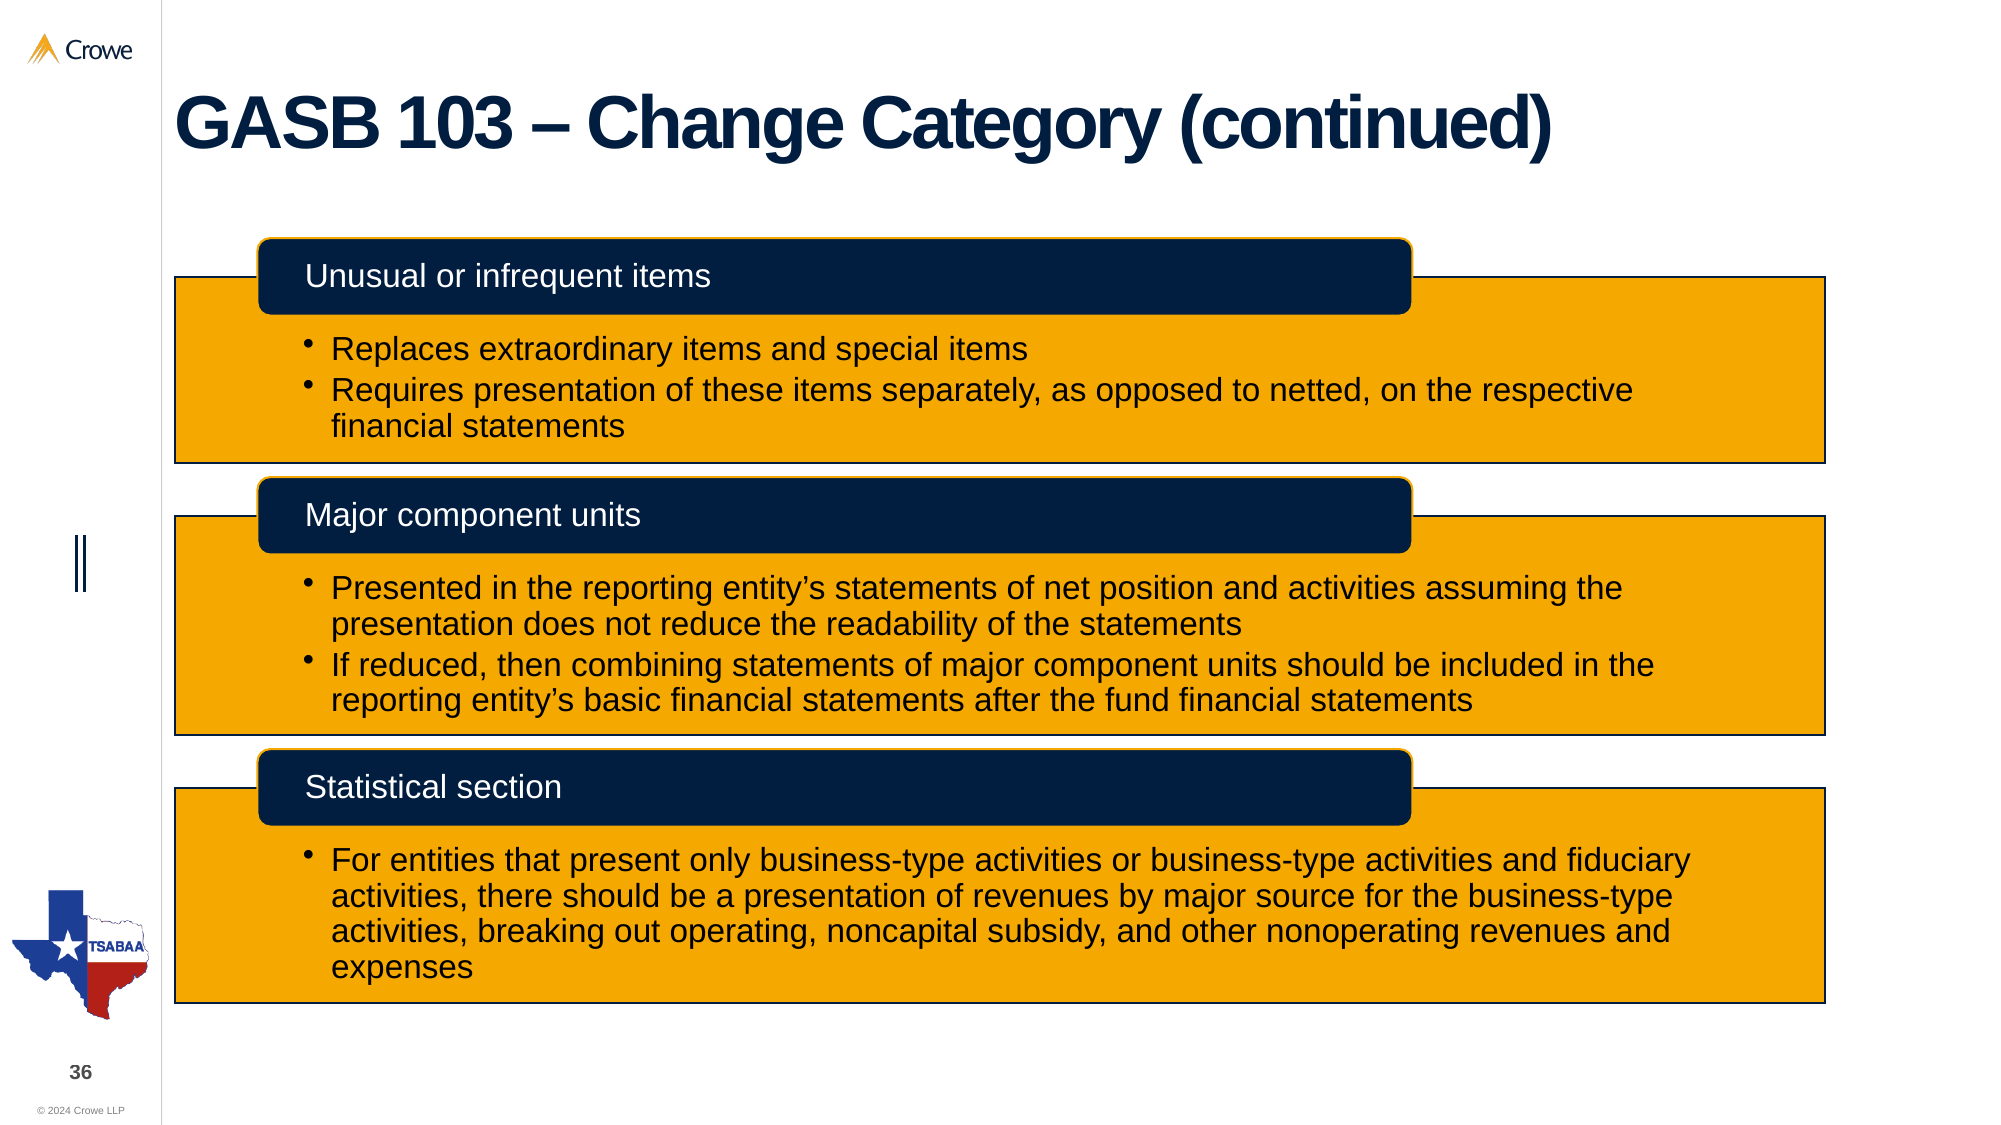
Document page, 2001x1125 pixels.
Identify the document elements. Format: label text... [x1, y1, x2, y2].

text_box Replaces extraordinary items and special items Requires presentation of these items separately, as opposed to netted, on the respective financial statements [174, 276, 1826, 464]
text_box Presented in the reporting entity’s statements of net position and activities assuming the presentation does not reduce the readability of the statements If reduced, then combining statements of major component units should be included in the reporting entity’s basic financial statements after the fund financial statements [174, 515, 1826, 736]
text_box For entities that present only business-type activities or business-type activities and fiduciary activities, there should be a presentation of revenues by major source for the business-type activities, breaking out operating, noncapital subsidy, and other nonoperating revenues and expenses [174, 787, 1826, 1004]
text_box Unusual or infrequent items [256, 237, 1414, 317]
picture [26, 33, 133, 65]
text_box Major component units [256, 476, 1414, 556]
title GASB 103 – Change Category (continued) [174, 59, 1950, 285]
text_box Statistical section [256, 748, 1414, 828]
picture [12, 890, 149, 1020]
text_box 36 [38, 1052, 123, 1091]
